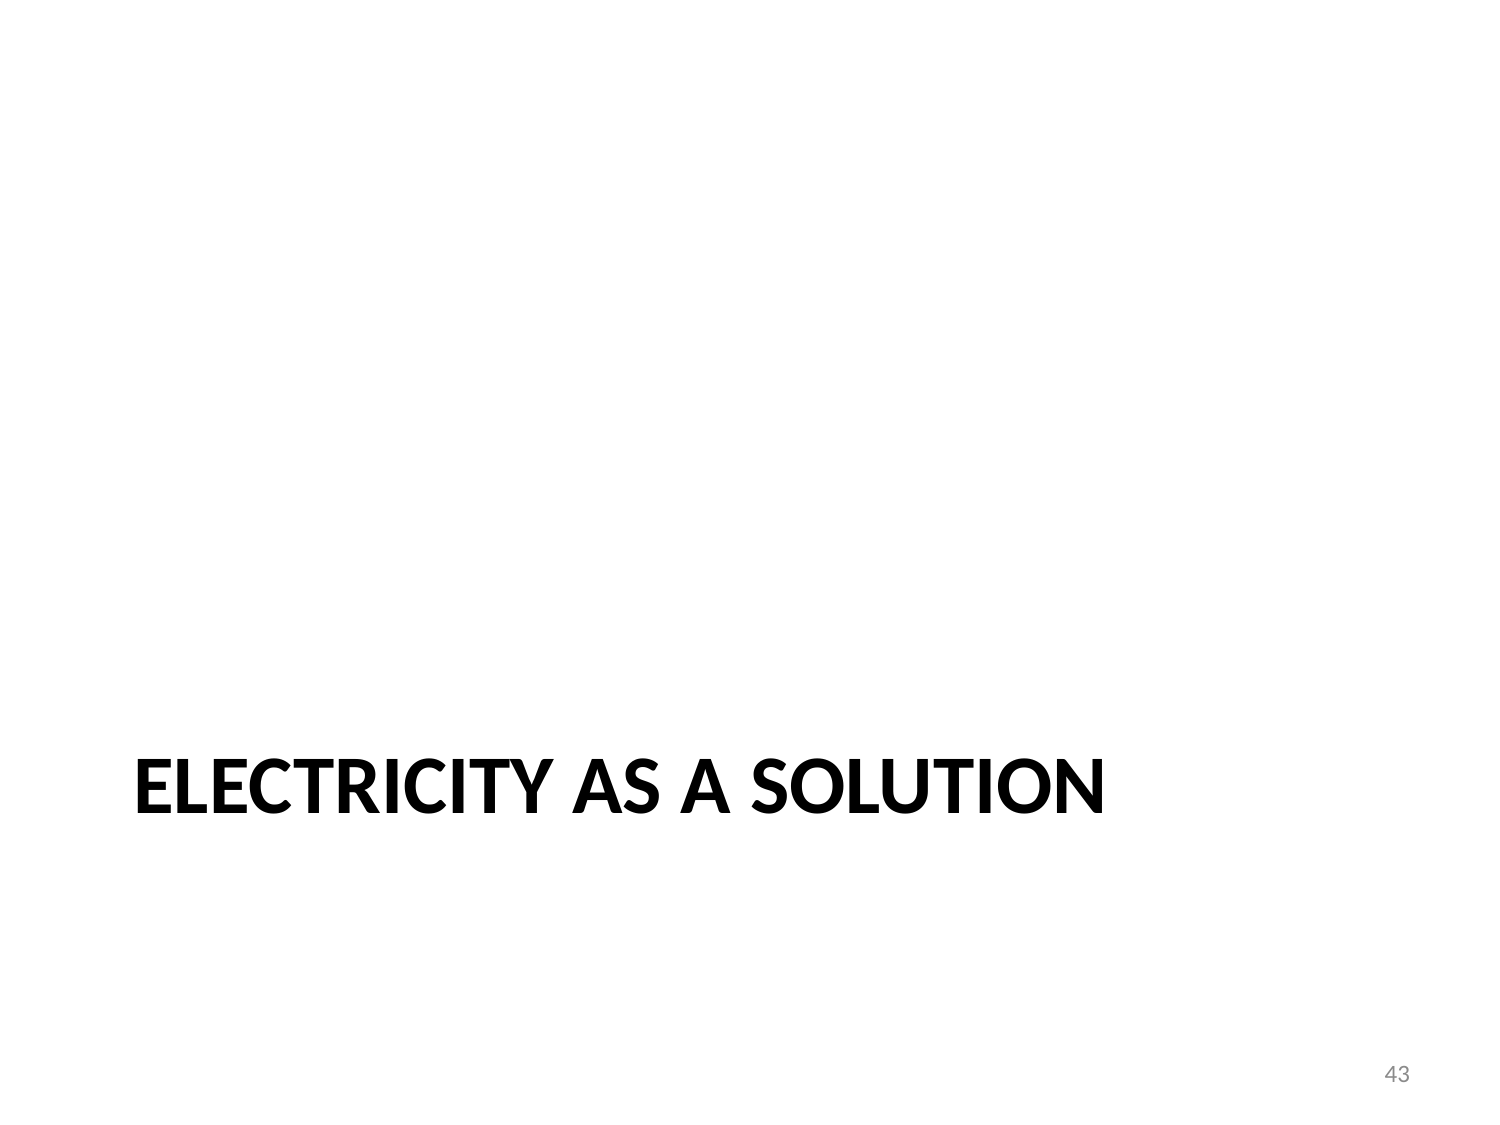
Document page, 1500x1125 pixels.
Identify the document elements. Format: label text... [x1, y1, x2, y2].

title electricity as a solution [118, 722, 1394, 947]
slide_number 43 [1074, 1042, 1425, 1103]
